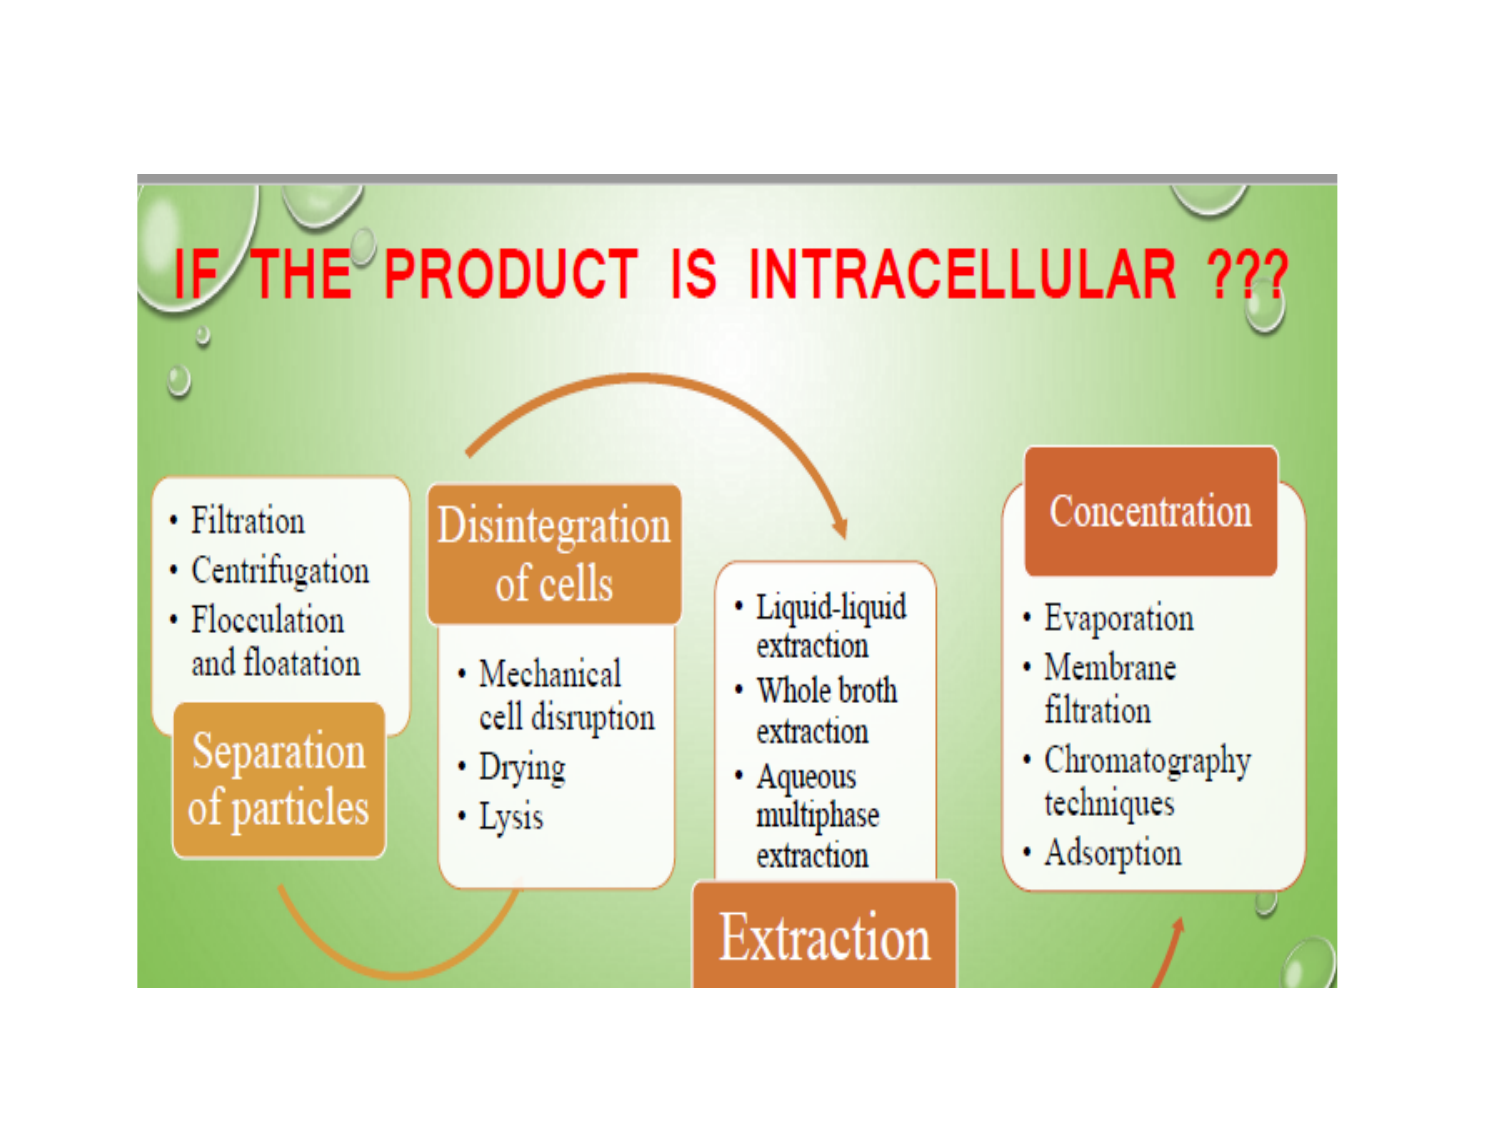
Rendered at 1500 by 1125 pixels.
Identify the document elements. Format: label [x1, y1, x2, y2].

picture [137, 174, 1338, 988]
